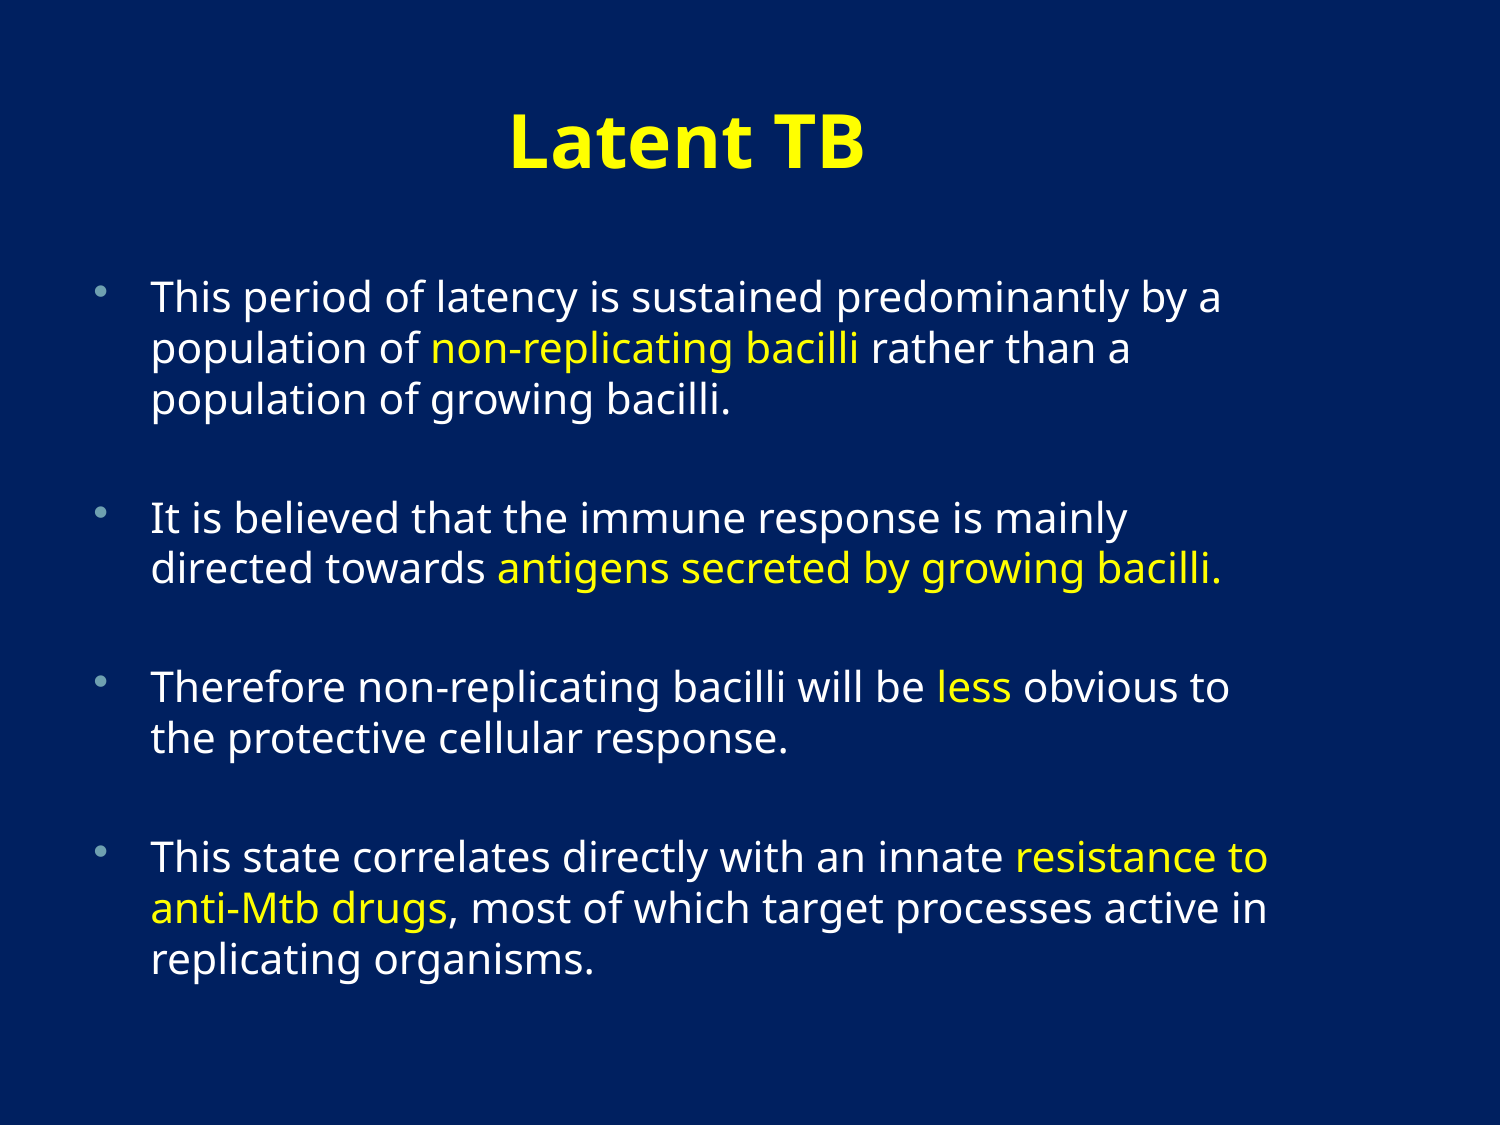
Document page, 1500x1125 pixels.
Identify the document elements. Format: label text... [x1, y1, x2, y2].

list This period of latency is sustained predominantly by a population of non-replicating bacilli rather than a population of growing bacilli. It is believed that the immune response is mainly directed towards antigens secreted by growing bacilli. Therefore non-replicating bacilli will be less obvious to the protective cellular response. This state correlates directly with an innate resistance to anti-Mtb drugs, most of which target processes active in replicating organisms. [75, 262, 1300, 1005]
title Latent TB [75, 45, 1300, 233]
